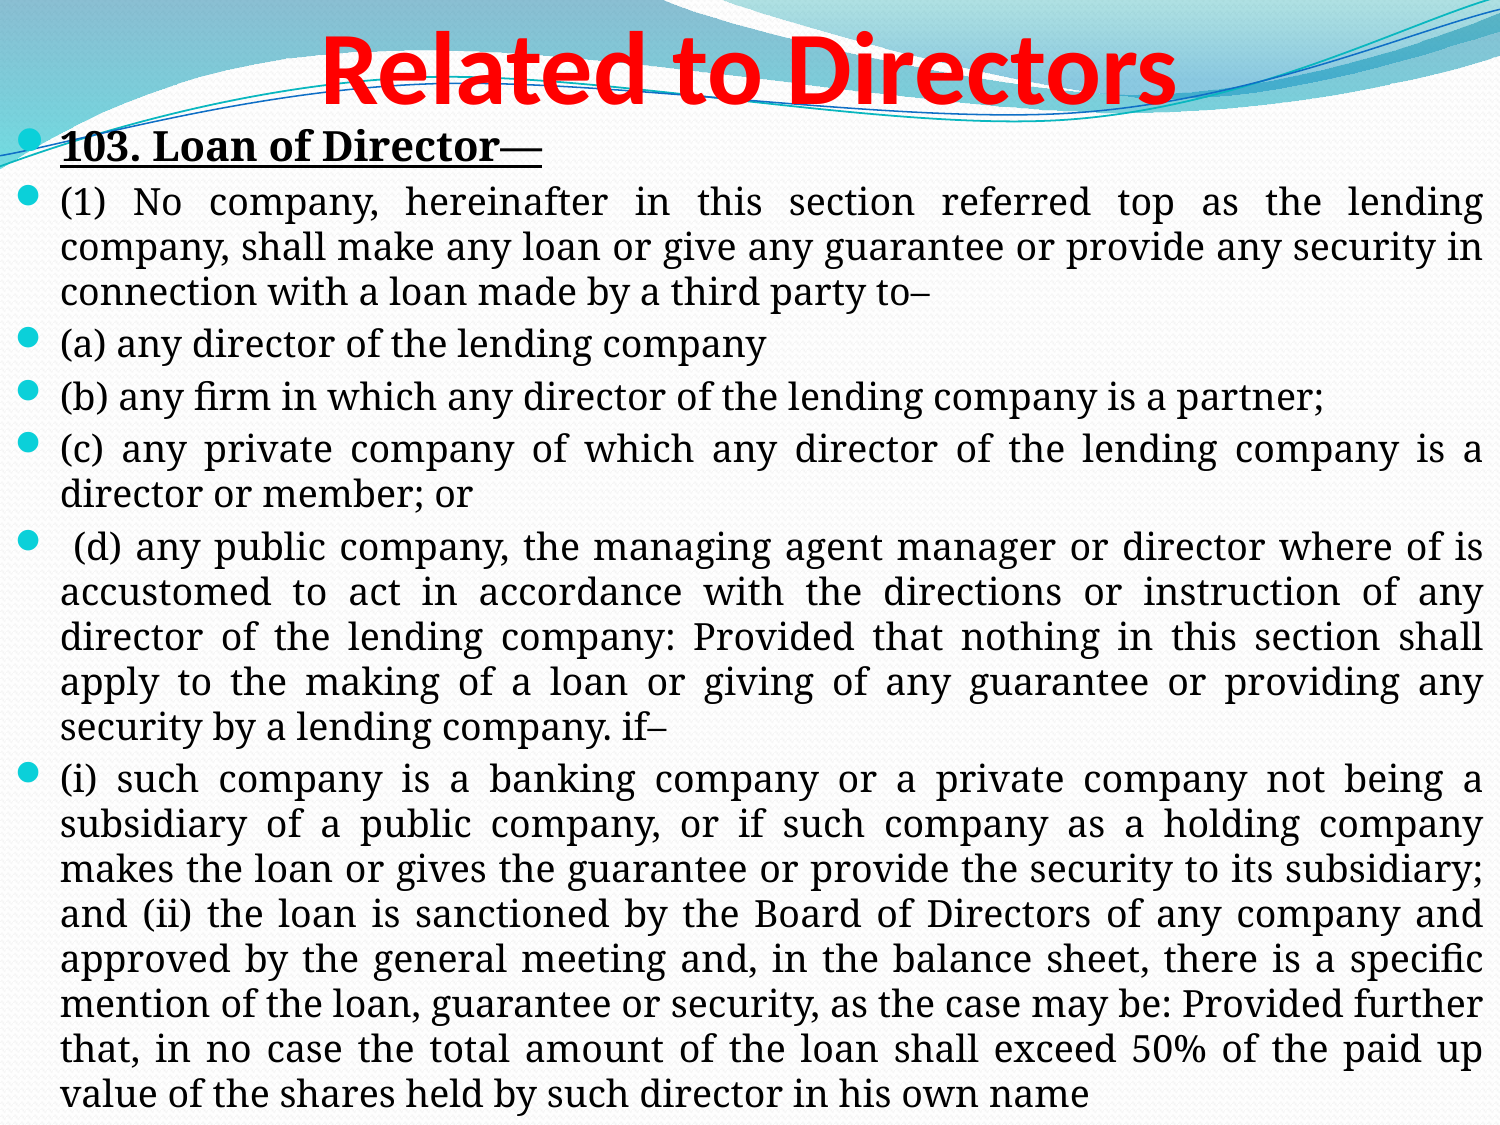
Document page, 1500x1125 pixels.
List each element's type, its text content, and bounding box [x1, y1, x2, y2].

list 103. Loan of Director— (1) No company, hereinafter in this section referred top as the lending company, shall make any loan or give any guarantee or provide any security in connection with a loan made by a third party to– (a) any director of the lending company (b) any firm in which any director of the lending company is a partner; (c) any private company of which any director of the lending company is a director or member; or (d) any public company, the managing agent manager or director where of is accustomed to act in accordance with the directions or instruction of any director of the lending company: Provided that nothing in this section shall apply to the making of a loan or giving of any guarantee or providing any security by a lending company. if– (i) such company is a banking company or a private company not being a subsidiary of a public company, or if such company as a holding company makes the loan or gives the guarantee or provide the security to its subsidiary; and (ii) the loan is sanctioned by the Board of Directors of any company and approved by the general meeting and, in the balance sheet, there is a specific mention of the loan, guarantee or security, as the case may be: Provided further that, in no case the total amount of the loan shall exceed 50% of the paid up value of the shares held by such director in his own name [0, 112, 1500, 1125]
title Related to Directors [0, 0, 1500, 112]
